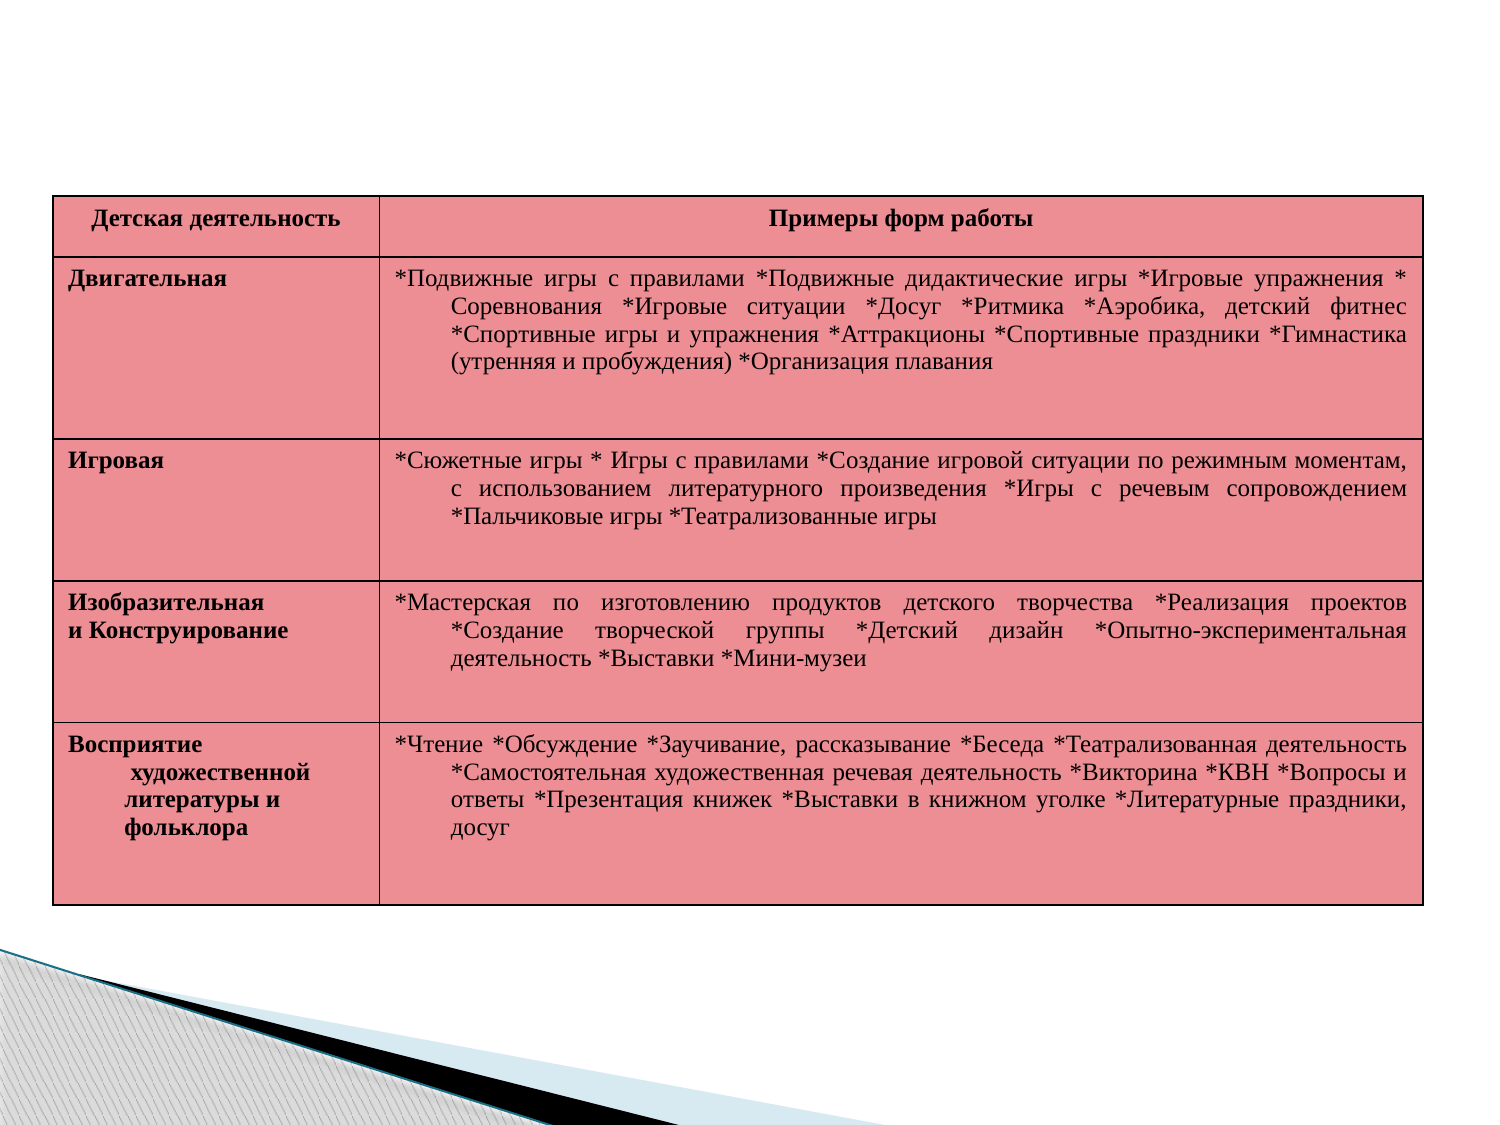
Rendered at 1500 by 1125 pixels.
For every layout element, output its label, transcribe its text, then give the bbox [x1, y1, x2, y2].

table_cell Изобразительная и Конструирование [54, 582, 379, 722]
table_cell *Сюжетные игры * Игры с правилами *Создание игровой ситуации по режимным моментам, с использованием литературного произведения *Игры с речевым сопровождением *Пальчиковые игры *Театрализованные игры [380, 440, 1422, 580]
table_cell *Подвижные игры с правилами *Подвижные дидактические игры *Игровые упражнения * Соревнования *Игровые ситуации *Досуг *Ритмика *Аэробика, детский фитнес *Спортивные игры и упражнения *Аттракционы *Спортивные праздники *Гимнастика (утренняя и пробуждения) *Организация плавания [380, 258, 1422, 438]
table_header Детская деятельность [54, 197, 379, 256]
table_cell Восприятие художественной литературы и фольклора [54, 723, 379, 904]
table_cell *Мастерская по изготовлению продуктов детского творчества *Реализация проектов *Создание творческой группы *Детский дизайн *Опытно-экспериментальная деятельность *Выставки *Мини-музеи [380, 582, 1422, 722]
table_header Примеры форм работы [380, 197, 1422, 256]
table_cell *Чтение *Обсуждение *Заучивание, рассказывание *Беседа *Театрализованная деятельность *Самостоятельная художественная речевая деятельность *Викторина *КВН *Вопросы и ответы *Презентация книжек *Выставки в книжном уголке *Литературные праздники, досуг [380, 723, 1422, 904]
table_cell Игровая [54, 440, 379, 580]
table_cell Двигательная [54, 258, 379, 438]
